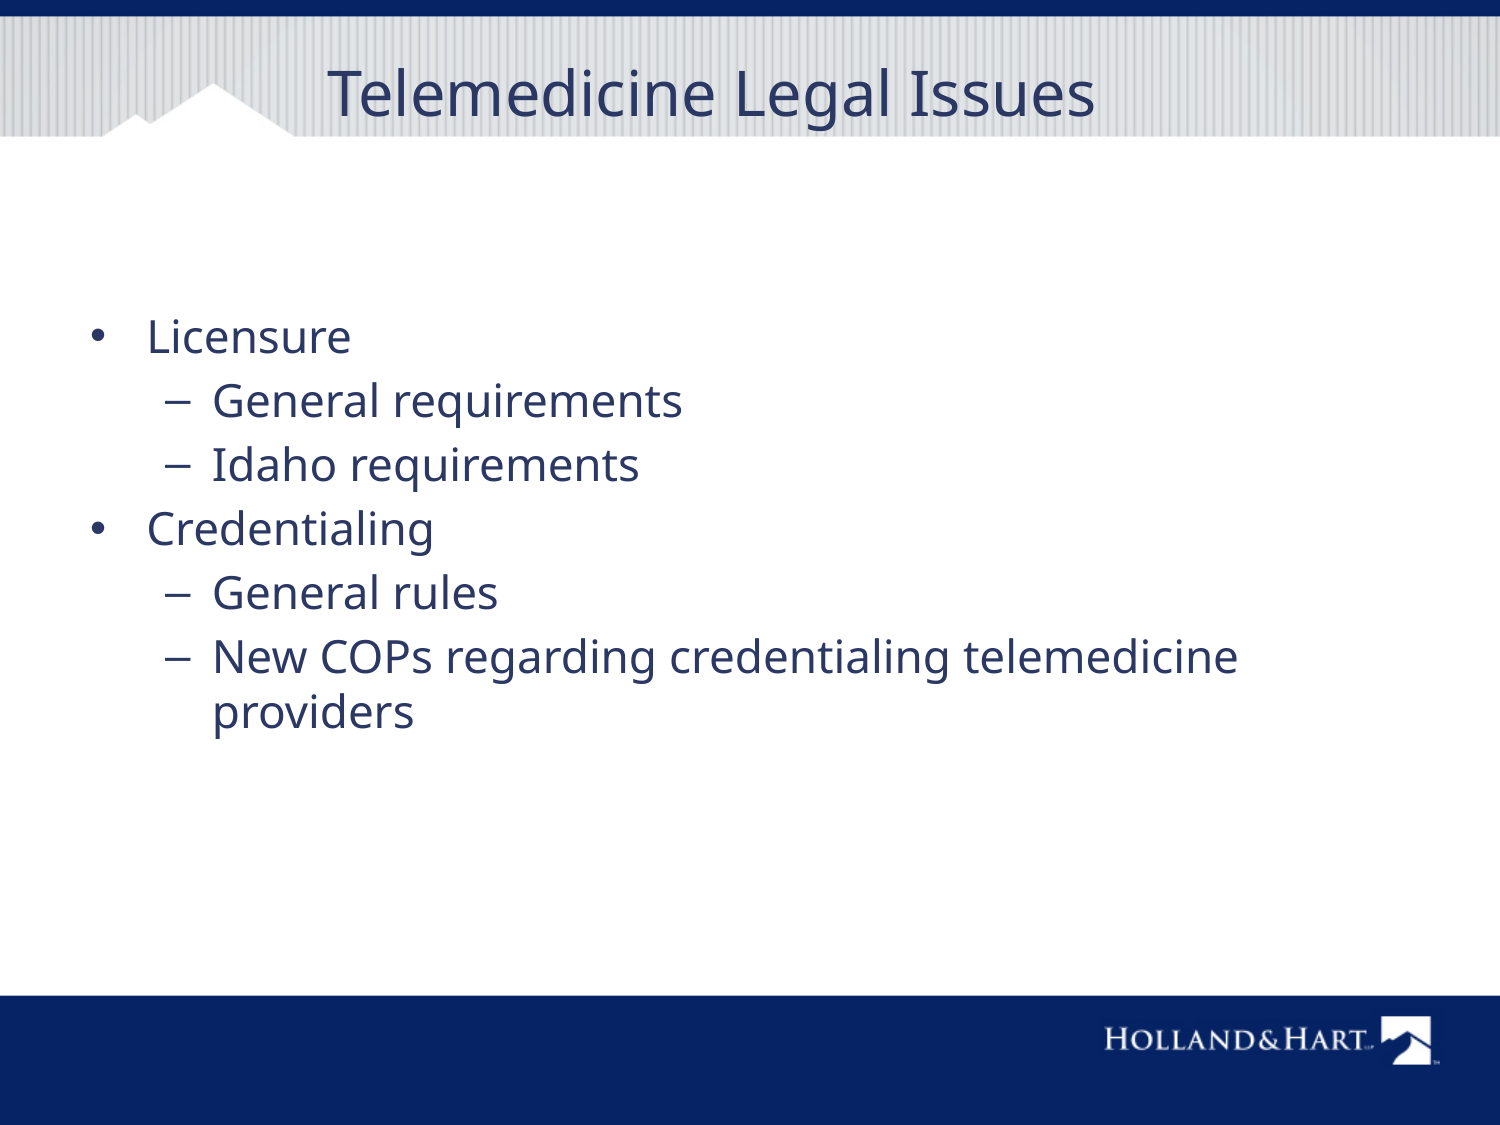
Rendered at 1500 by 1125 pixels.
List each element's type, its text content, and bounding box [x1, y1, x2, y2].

picture [0, 0, 1500, 1125]
title Telemedicine Legal Issues [312, 45, 1438, 138]
list Licensure General requirements Idaho requirements Credentialing General rules New COPs regarding credentialing telemedicine providers [75, 299, 1425, 1113]
